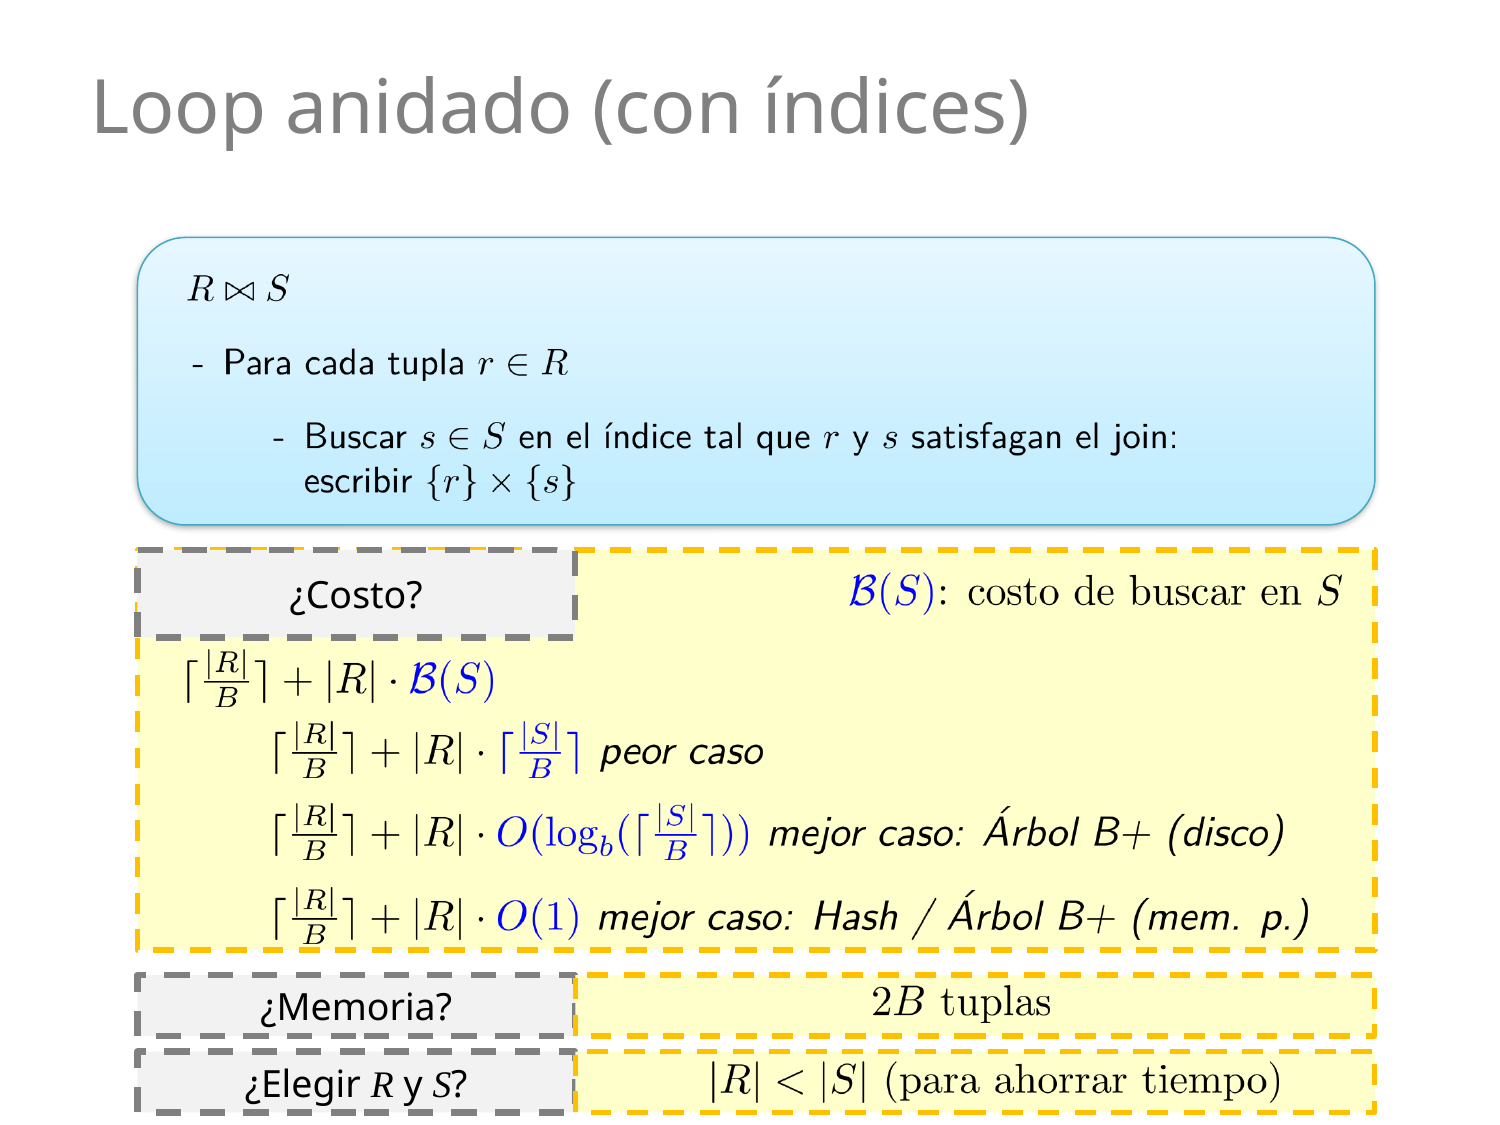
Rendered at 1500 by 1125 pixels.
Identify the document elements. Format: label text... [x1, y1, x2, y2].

picture [274, 887, 1308, 944]
title Loop anidado (con índices) [75, 45, 1425, 163]
text_box ¿Costo? [137, 549, 575, 638]
picture [712, 1060, 1280, 1104]
text_box [575, 975, 1375, 1036]
text_box [575, 1051, 1375, 1113]
text_box [136, 236, 1376, 526]
picture [187, 274, 1175, 502]
text_box [137, 549, 1375, 950]
picture [275, 721, 763, 779]
picture [848, 572, 1343, 615]
text_box ¿Elegir R y S? [137, 1051, 575, 1113]
picture [873, 985, 1050, 1023]
text_box ¿Memoria? [137, 975, 575, 1036]
picture [275, 802, 1283, 860]
picture [187, 649, 493, 707]
